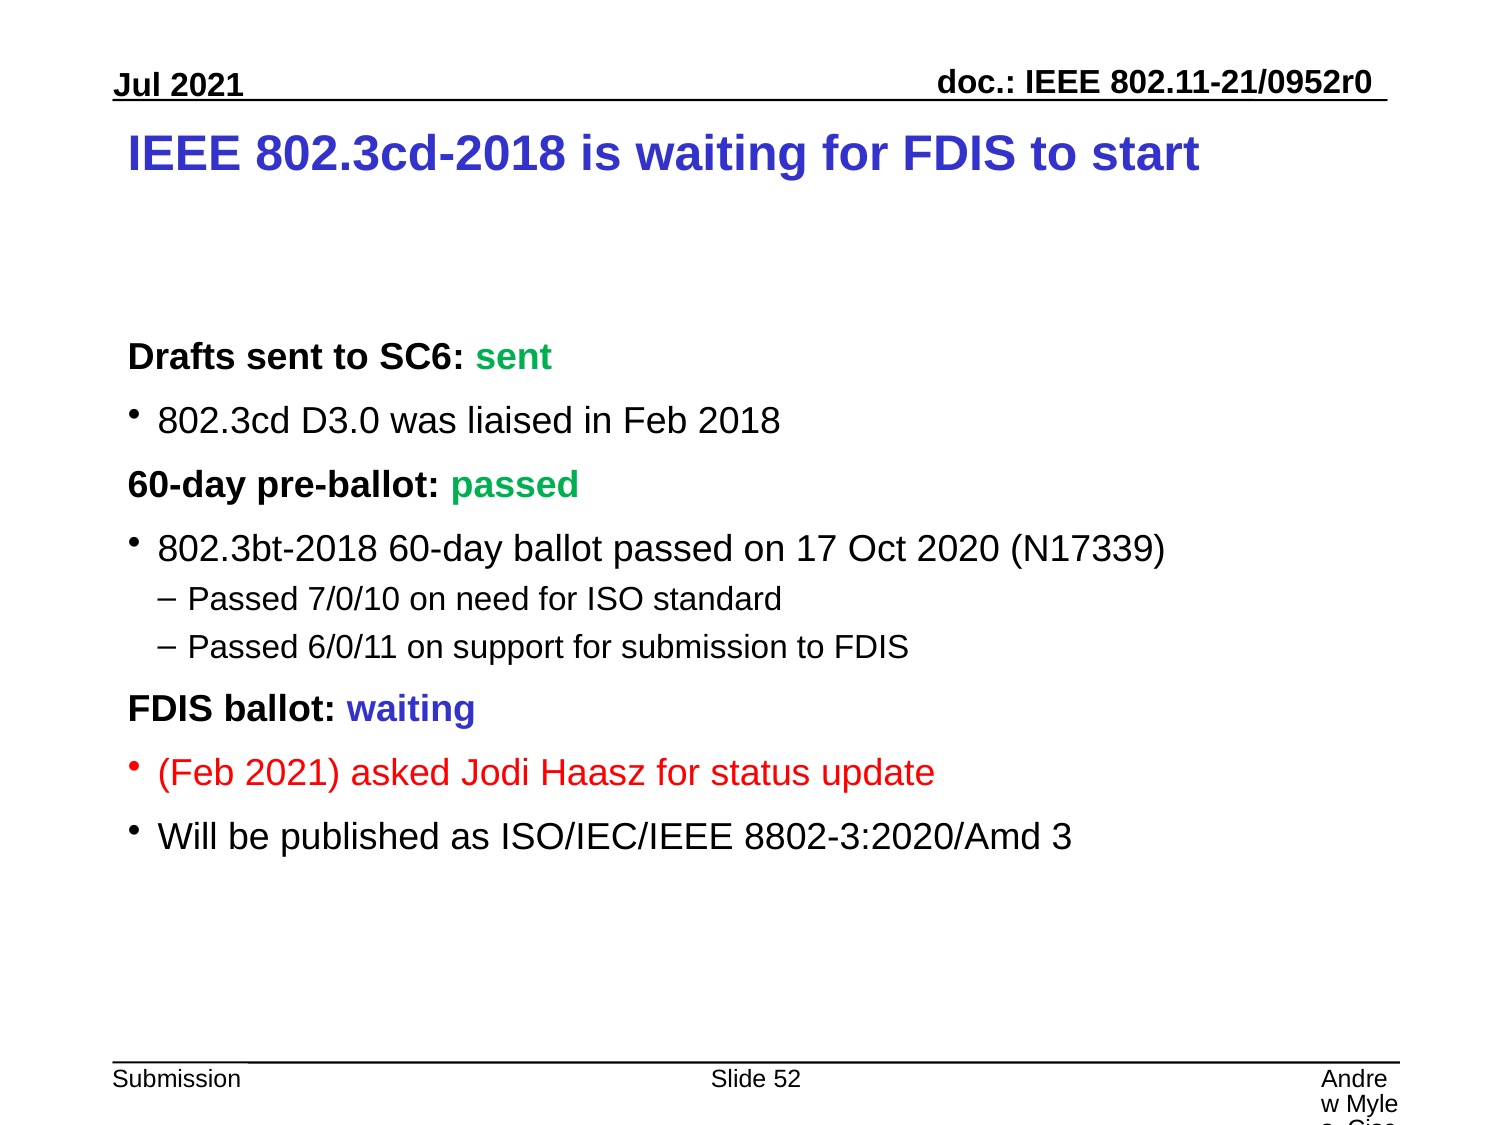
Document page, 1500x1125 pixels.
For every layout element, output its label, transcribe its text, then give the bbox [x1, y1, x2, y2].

footer Andrew Myles, Cisco [1320, 1061, 1402, 1093]
list Drafts sent to SC6: sent 802.3cd D3.0 was liaised in Feb 2018 60-day pre-ballot: passed 802.3bt-2018 60-day ballot passed on 17 Oct 2020 (N17339) Passed 7/0/10 on need for ISO standard Passed 6/0/11 on support for submission to FDIS FDIS ballot: waiting (Feb 2021) asked Jodi Haasz for status update Will be published as ISO/IEC/IEEE 8802-3:2020/Amd 3 [112, 324, 1388, 1000]
title IEEE 802.3cd-2018 is waiting for FDIS to start [112, 112, 1388, 288]
slide_number Slide 52 [709, 1061, 803, 1093]
